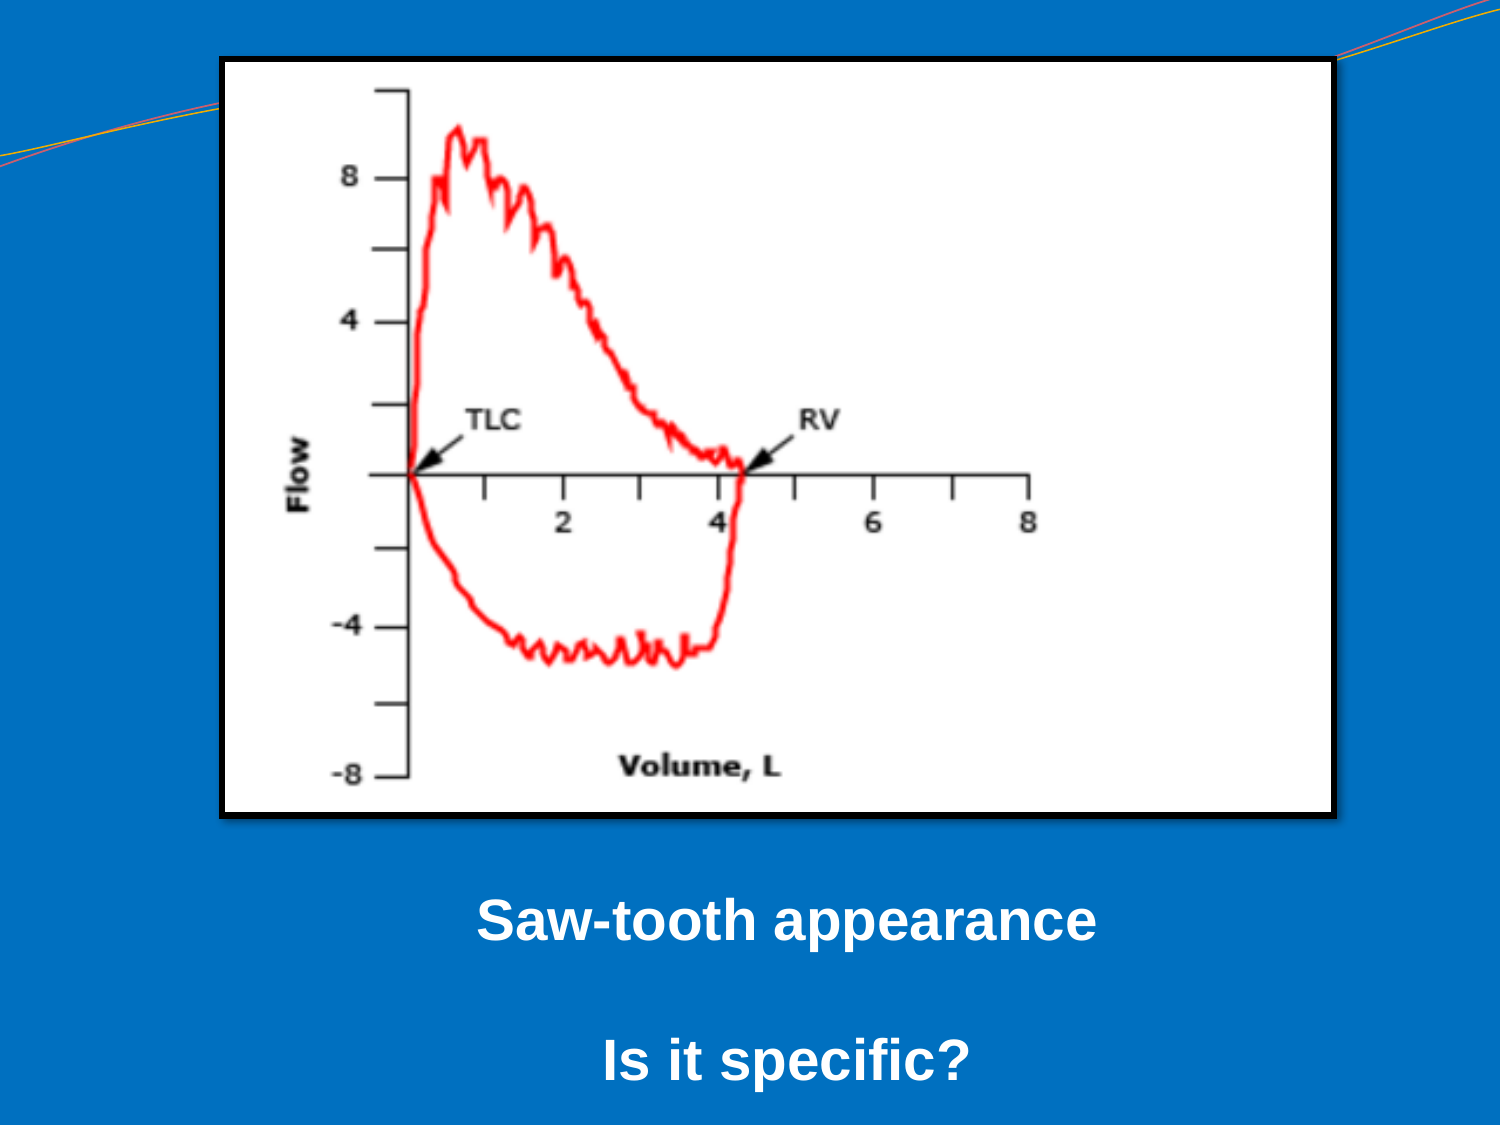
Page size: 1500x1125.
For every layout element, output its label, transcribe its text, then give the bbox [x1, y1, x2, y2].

picture [224, 62, 1332, 813]
text_box Saw-tooth appearance Is it specific? [174, 875, 1400, 1100]
